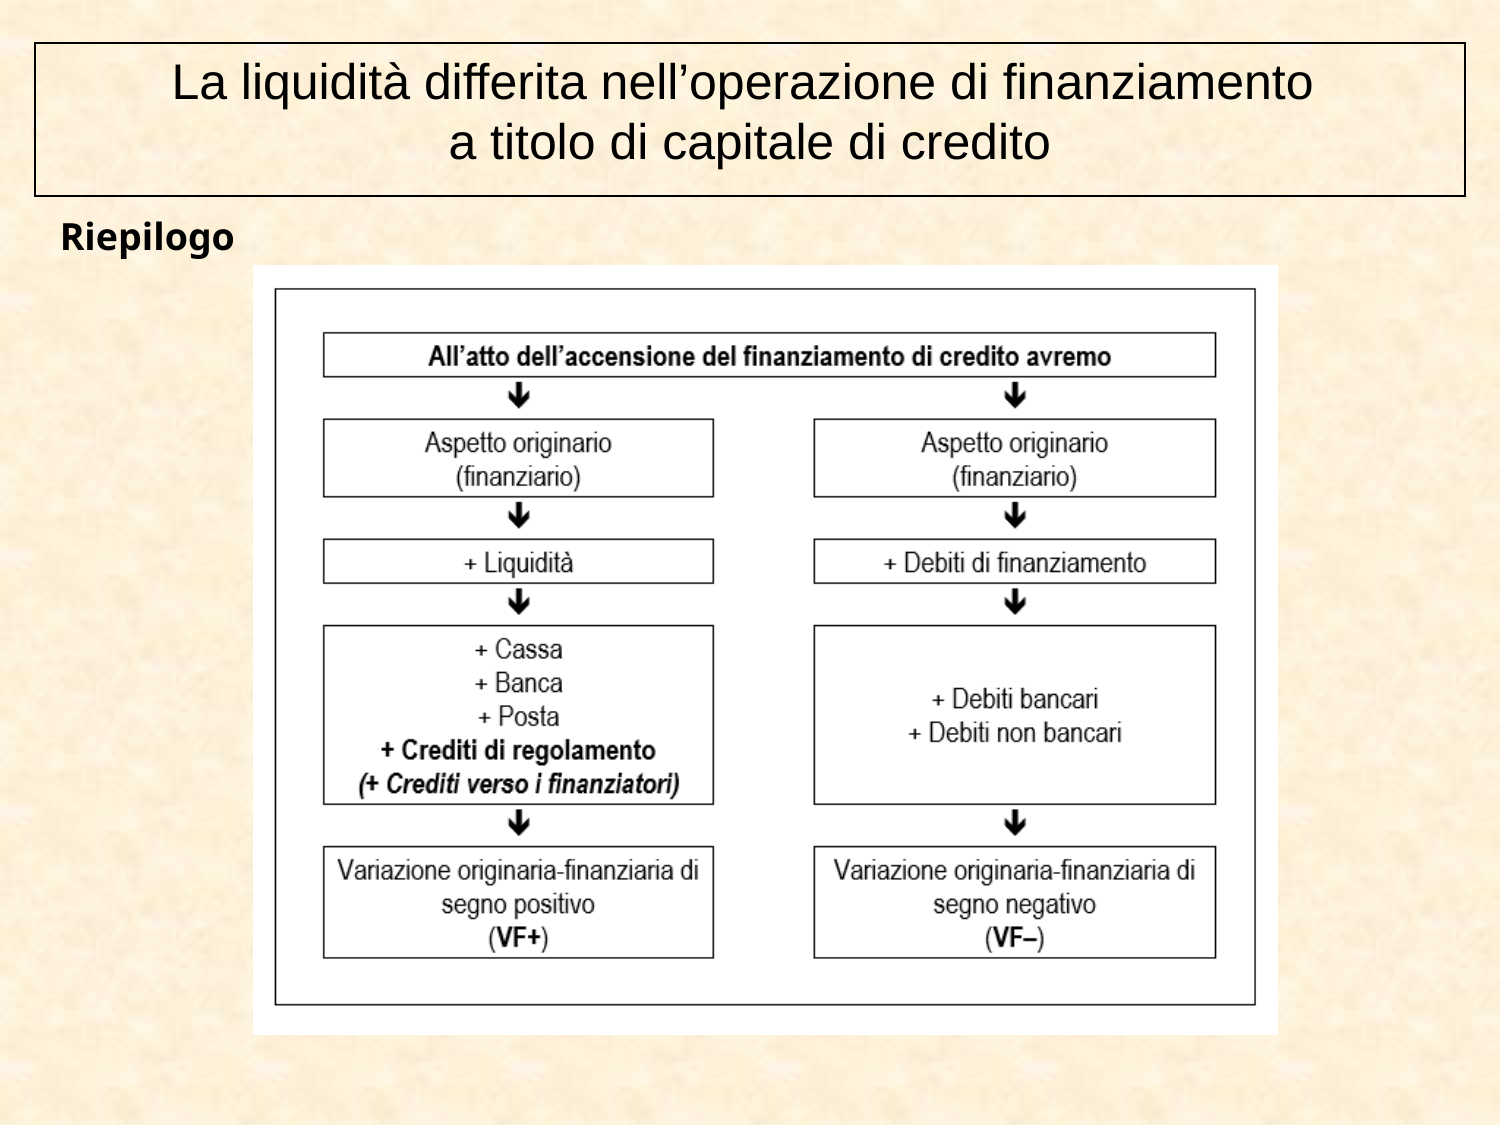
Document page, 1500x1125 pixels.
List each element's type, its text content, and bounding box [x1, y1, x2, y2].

text_box Riepilogo [35, 205, 1400, 266]
picture [0, 0, 1500, 1125]
text_box La liquidità differita nell’operazione di finanziamento a titolo di capitale di credito [35, 42, 1465, 197]
